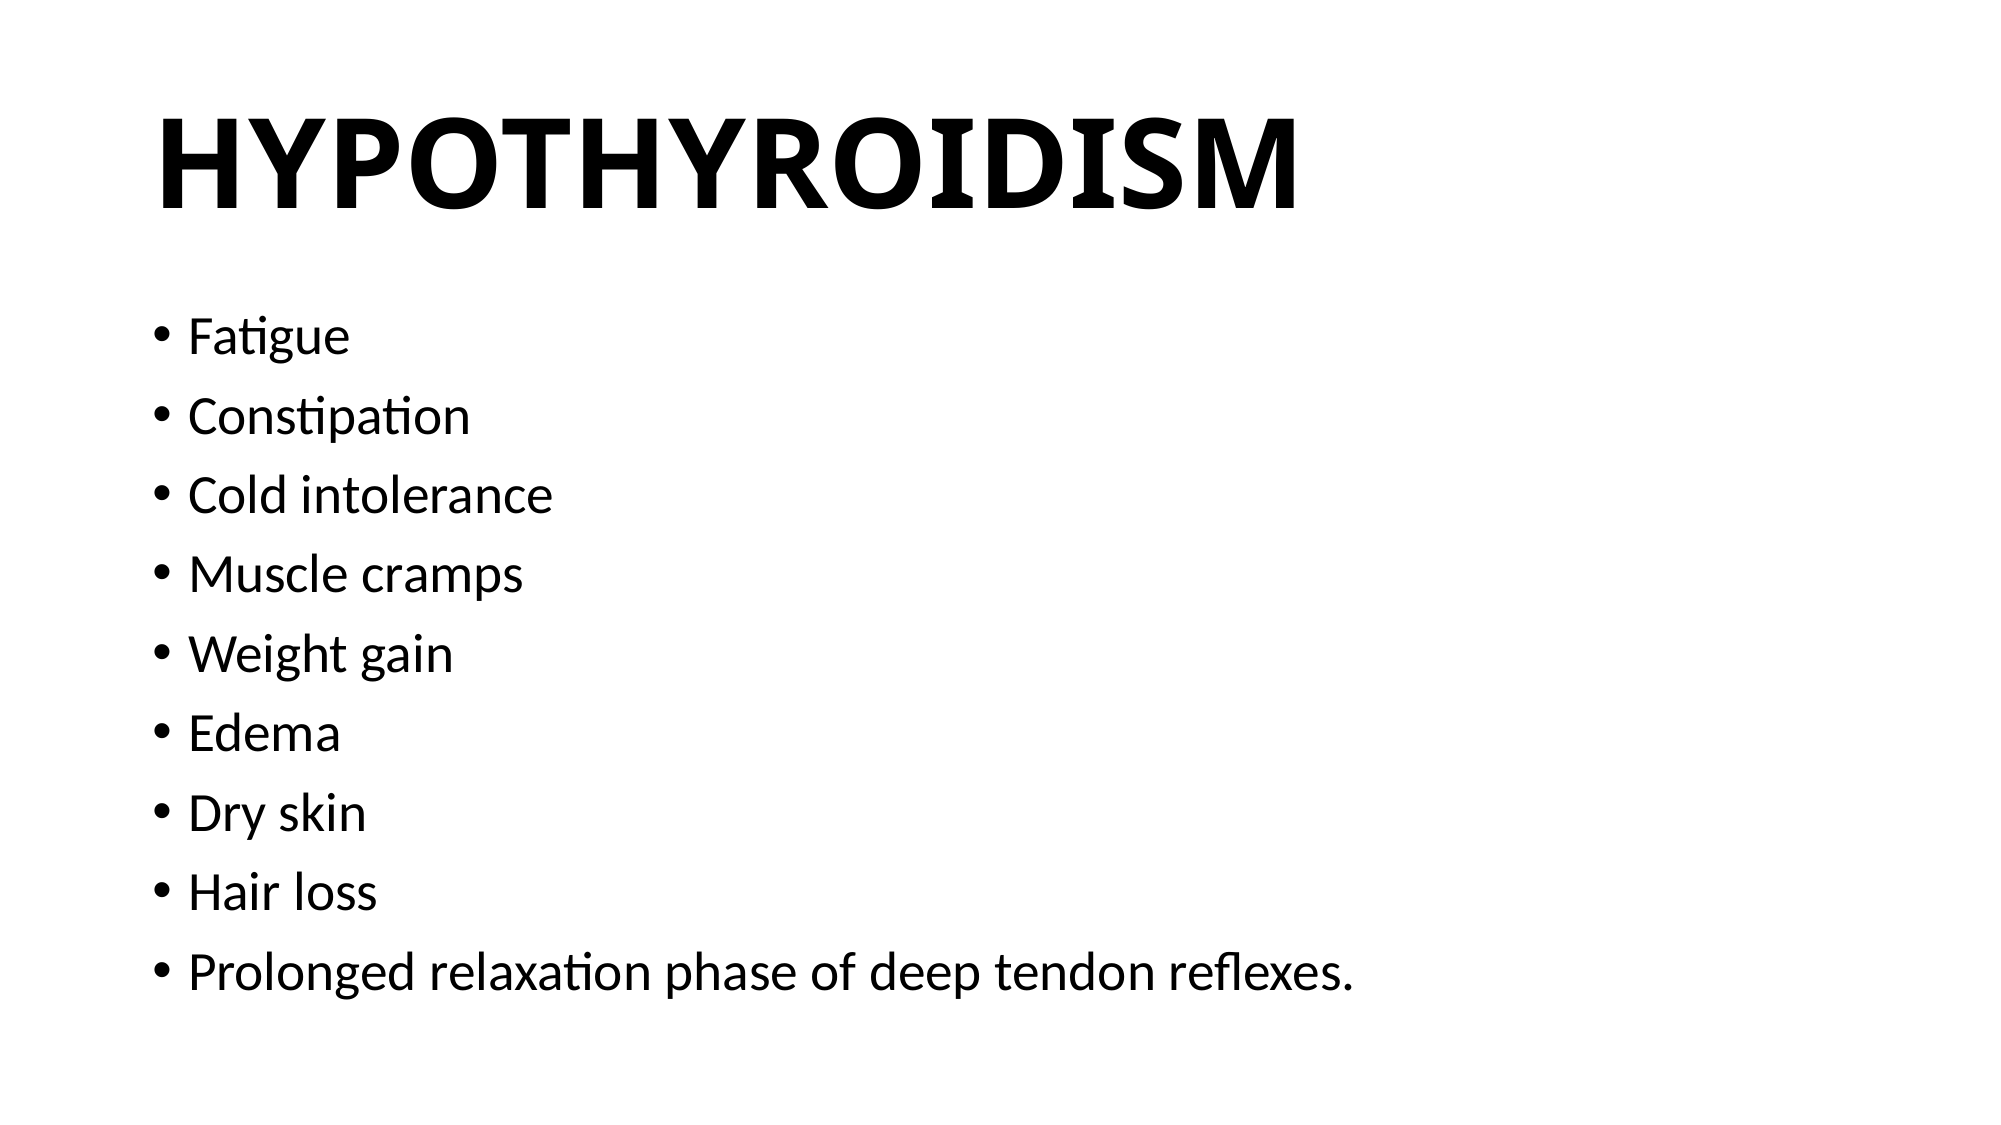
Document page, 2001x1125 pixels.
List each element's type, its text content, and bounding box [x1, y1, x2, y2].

title HYPOTHYROIDISM [137, 59, 1863, 278]
list Fatigue Constipation Cold intolerance Muscle cramps Weight gain Edema Dry skin Hair loss Prolonged relaxation phase of deep tendon reflexes. [137, 299, 1863, 1014]
